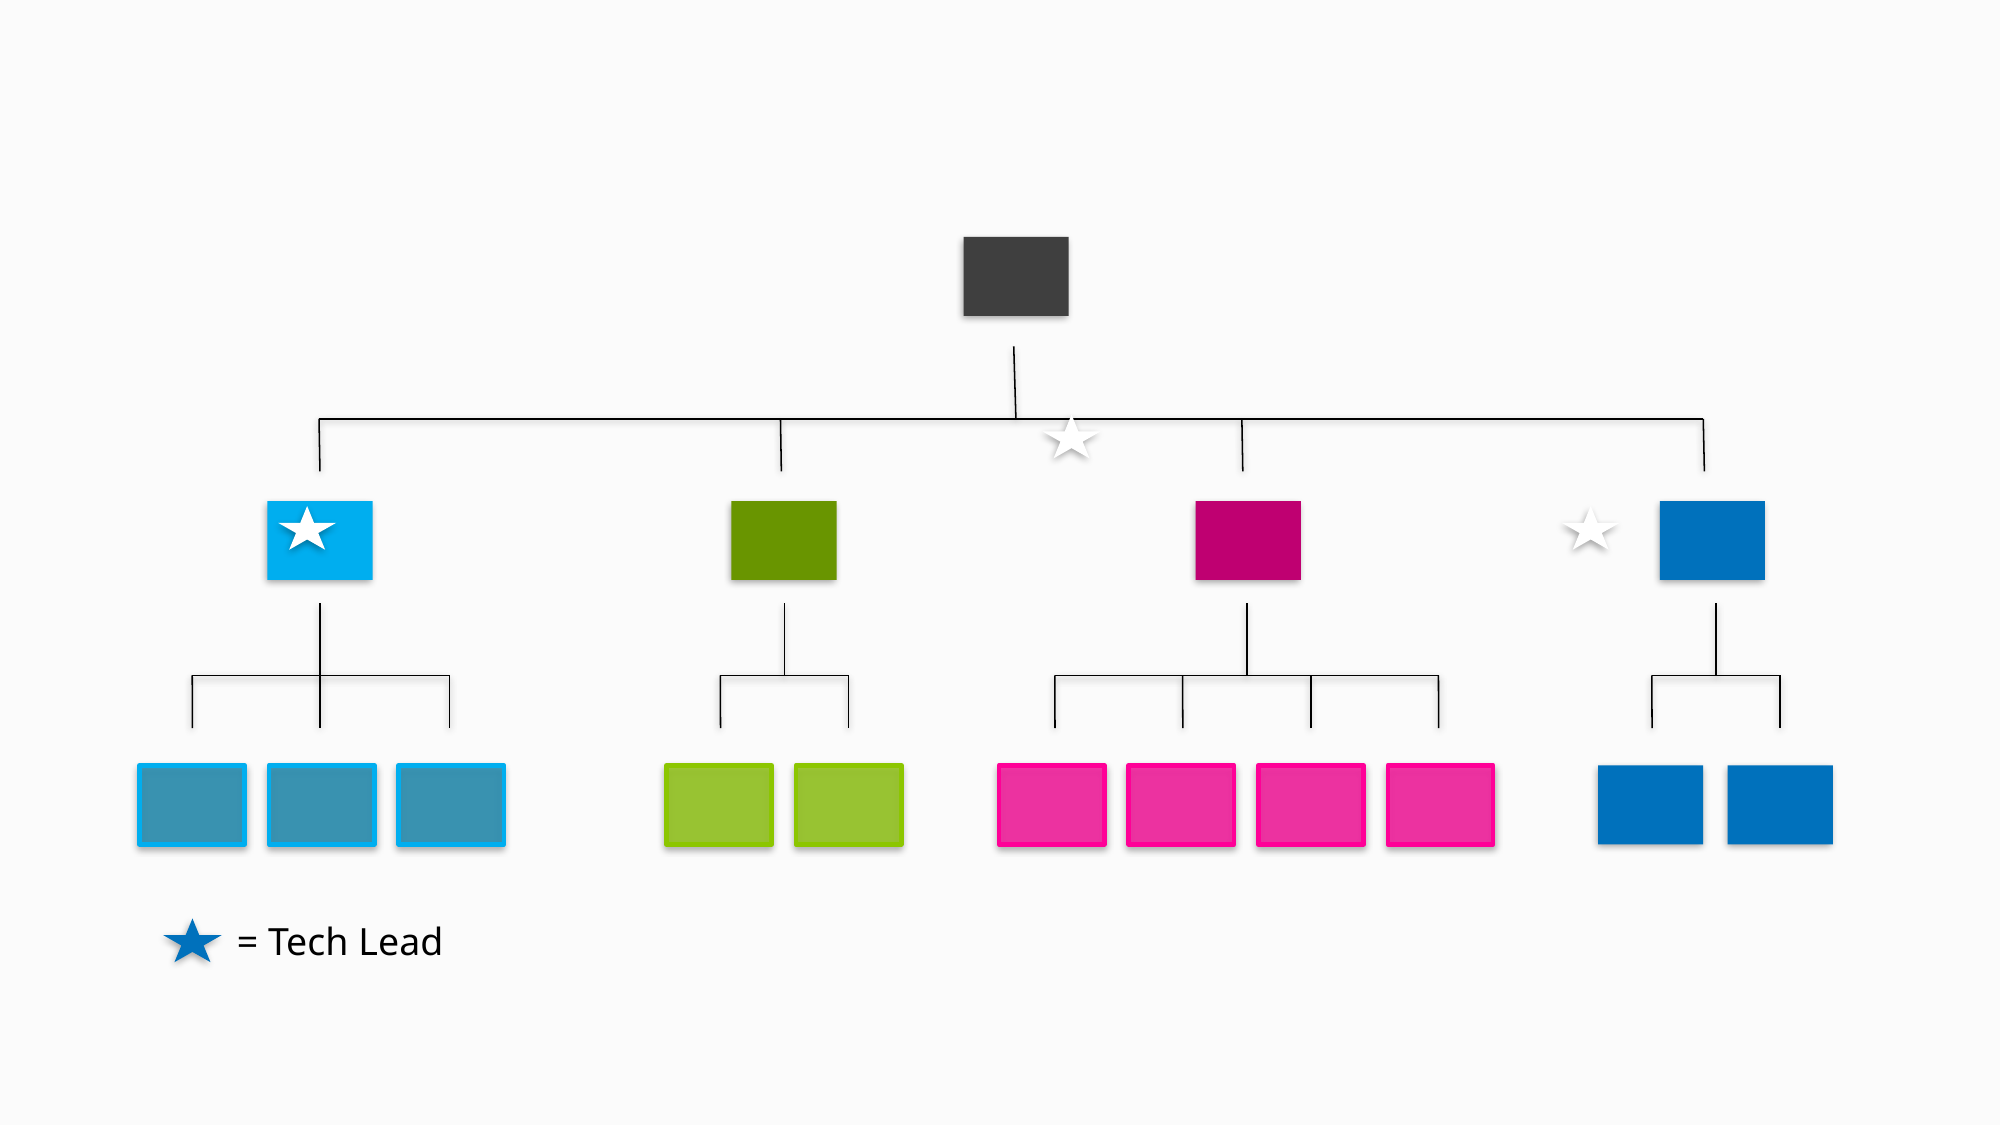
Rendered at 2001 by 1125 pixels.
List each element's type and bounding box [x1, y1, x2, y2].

text_box [268, 765, 375, 845]
text_box [1258, 765, 1364, 845]
text_box [666, 765, 772, 845]
text_box [192, 602, 1781, 729]
text_box [998, 765, 1105, 845]
text_box [163, 910, 456, 972]
text_box [398, 765, 505, 845]
text_box [1727, 765, 1834, 845]
text_box [267, 236, 1766, 581]
text_box [1597, 765, 1704, 845]
text_box [1128, 765, 1235, 845]
text_box [795, 765, 902, 845]
text_box [139, 765, 245, 845]
text_box [1387, 765, 1494, 845]
